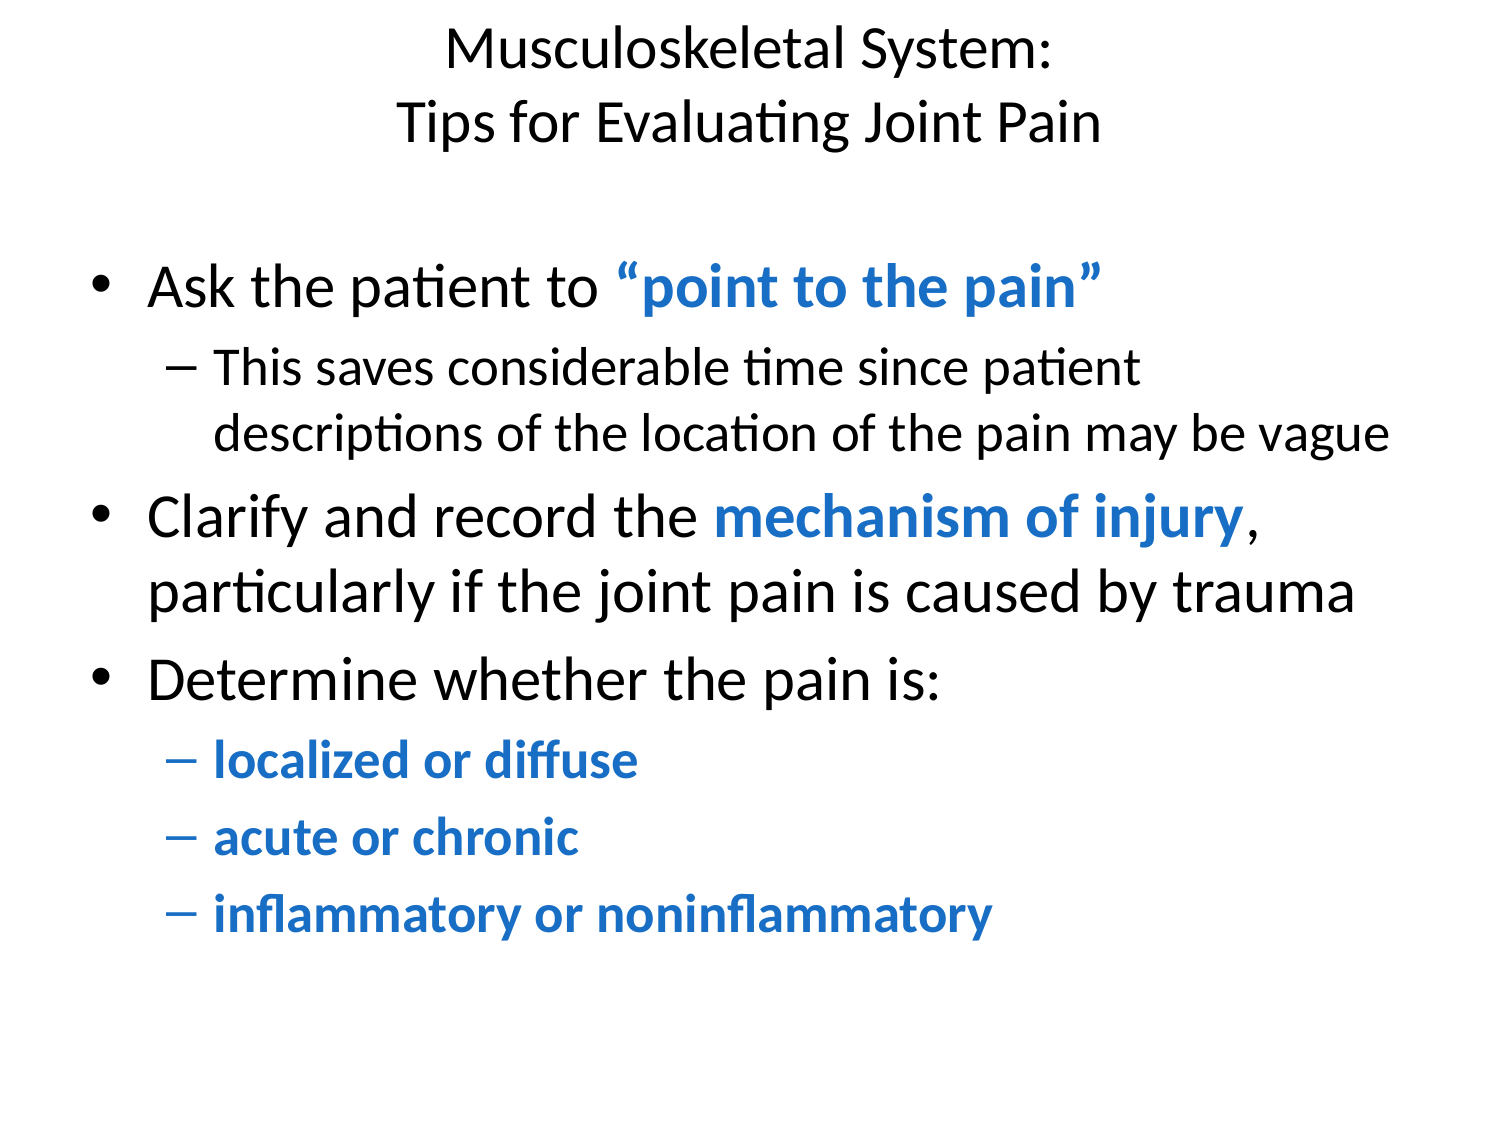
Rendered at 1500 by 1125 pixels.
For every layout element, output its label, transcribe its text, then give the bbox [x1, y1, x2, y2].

title Musculoskeletal System: Tips for Evaluating Joint Pain [75, 0, 1425, 163]
list Ask the patient to “point to the pain” This saves considerable time since patient descriptions of the location of the pain may be vague Clarify and record the mechanism of injury, particularly if the joint pain is caused by trauma Determine whether the pain is: localized or diffuse acute or chronic inflammatory or noninflammatory [75, 237, 1425, 1005]
